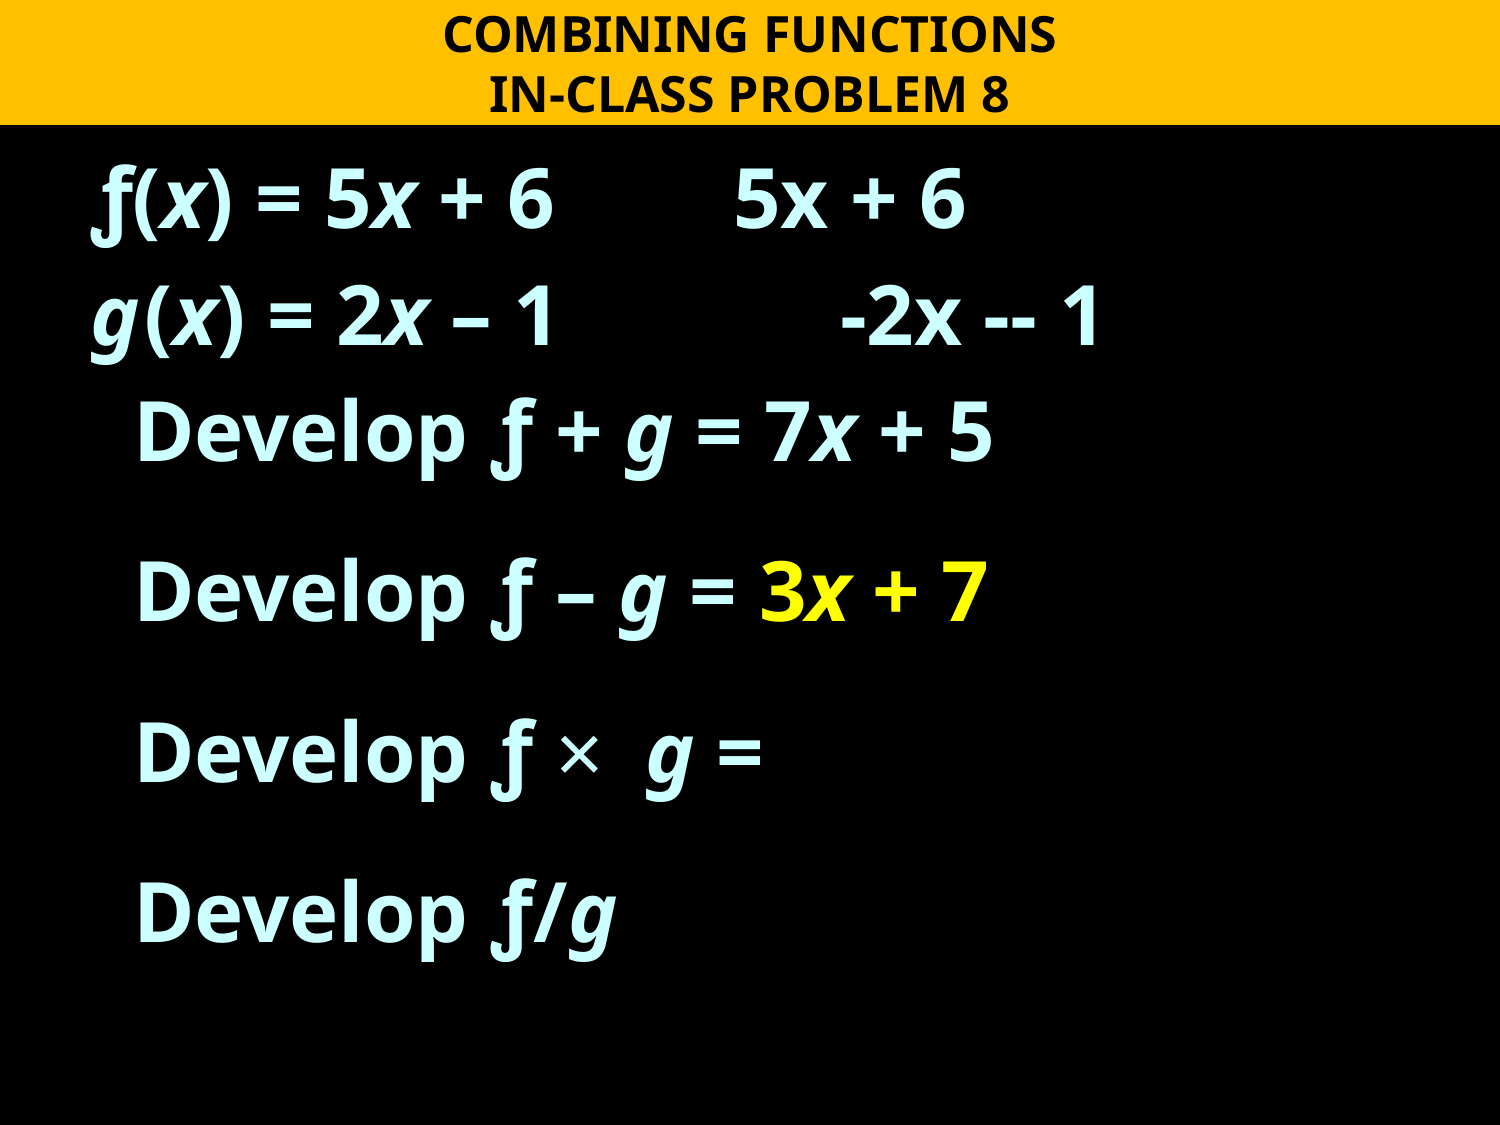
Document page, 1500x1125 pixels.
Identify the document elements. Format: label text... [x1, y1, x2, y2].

list ƒ(x) = 5x + 6 5x + 6 g (x) = 2x – 1 -2x -- 1 Develop ƒ + g = 7x + 5 Develop ƒ – g = 3x + 7 Develop ƒ × g = Develop ƒ/g [75, 137, 1425, 1063]
text_box COMBINING FUNCTIONS IN-CLASS PROBLEM 8 [0, 0, 1500, 125]
